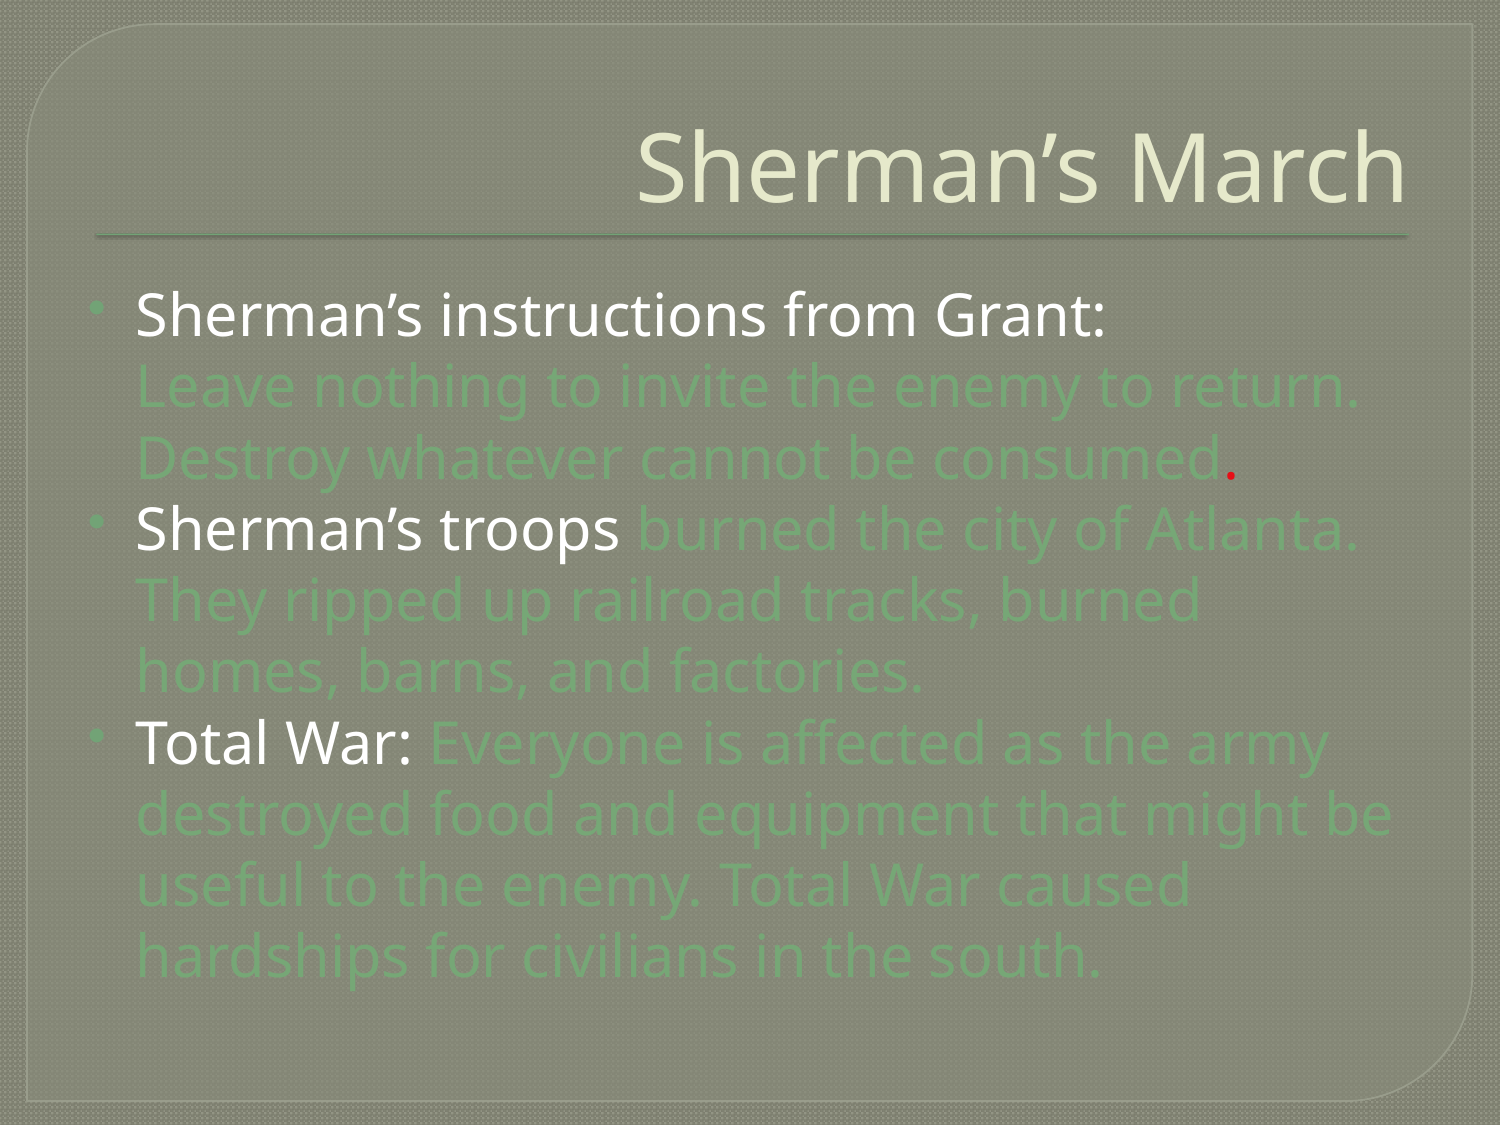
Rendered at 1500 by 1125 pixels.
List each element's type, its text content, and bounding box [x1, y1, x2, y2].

title Sherman’s March [75, 41, 1425, 230]
list Sherman’s instructions from Grant: Leave nothing to invite the enemy to return. Destroy whatever cannot be consumed. Sherman’s troops burned the city of Atlanta. They ripped up railroad tracks, burned homes, barns, and factories. Total War: Everyone is affected as the army destroyed food and equipment that might be useful to the enemy. Total War caused hardships for civilians in the south. [75, 270, 1425, 1013]
